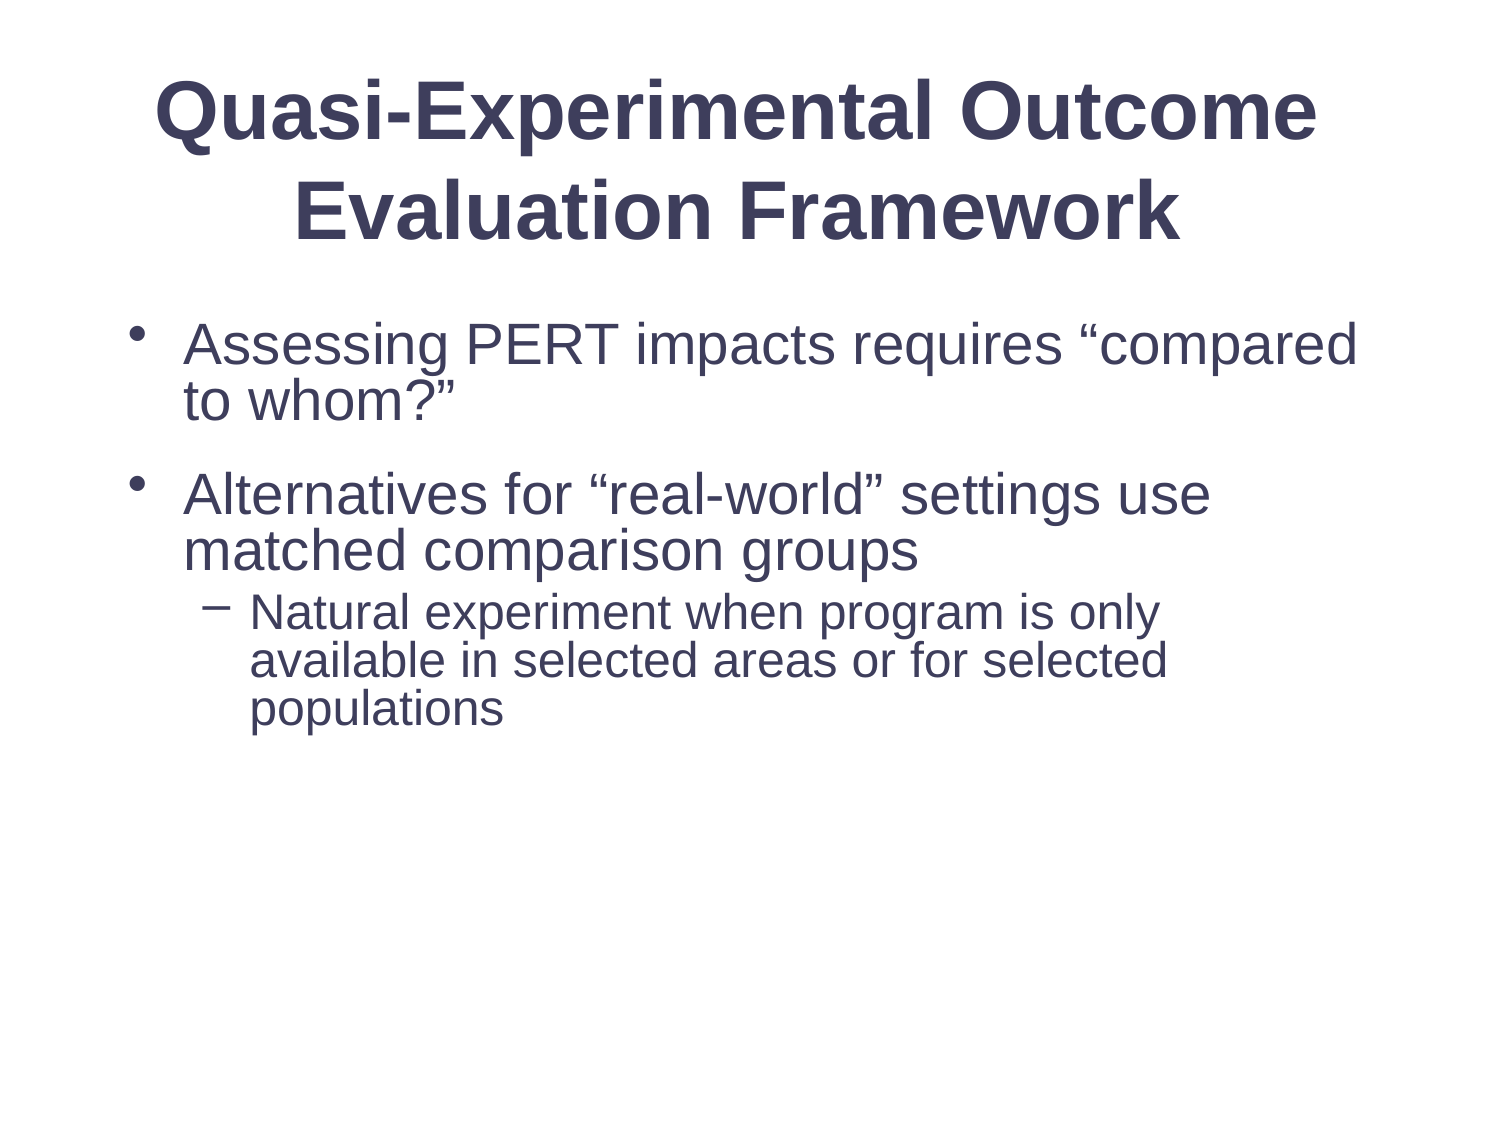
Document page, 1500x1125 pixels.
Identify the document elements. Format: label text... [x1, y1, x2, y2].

list Assessing PERT impacts requires “compared to whom?” Alternatives for “real-world” settings use matched comparison groups Natural experiment when program is only available in selected areas or for selected populations [112, 312, 1376, 1031]
title Quasi-Experimental Outcome Evaluation Framework [62, 62, 1413, 251]
